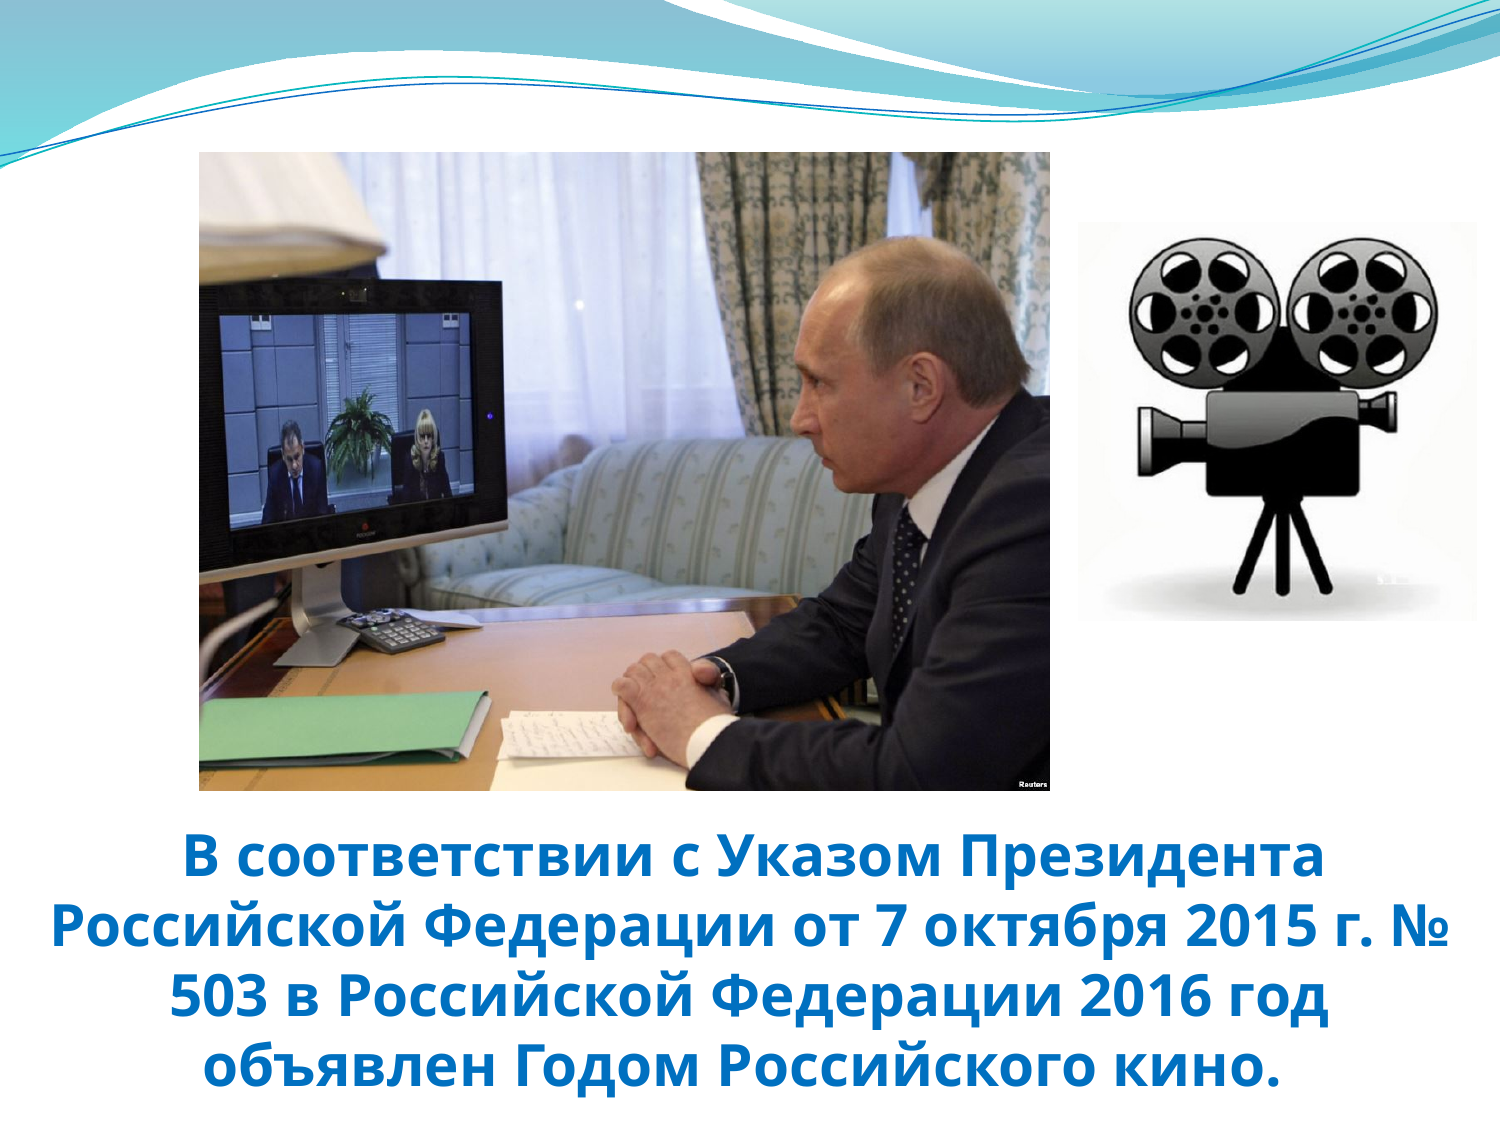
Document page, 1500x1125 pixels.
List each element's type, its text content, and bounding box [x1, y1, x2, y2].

picture [198, 152, 1050, 791]
picture [1077, 222, 1477, 622]
text_box В соответствии с Указом Президента Российской Федерации от 7 октября 2015 г. № 503 в Российской Федерации 2016 год объявлен Годом Российского кино. [0, 810, 1500, 1106]
